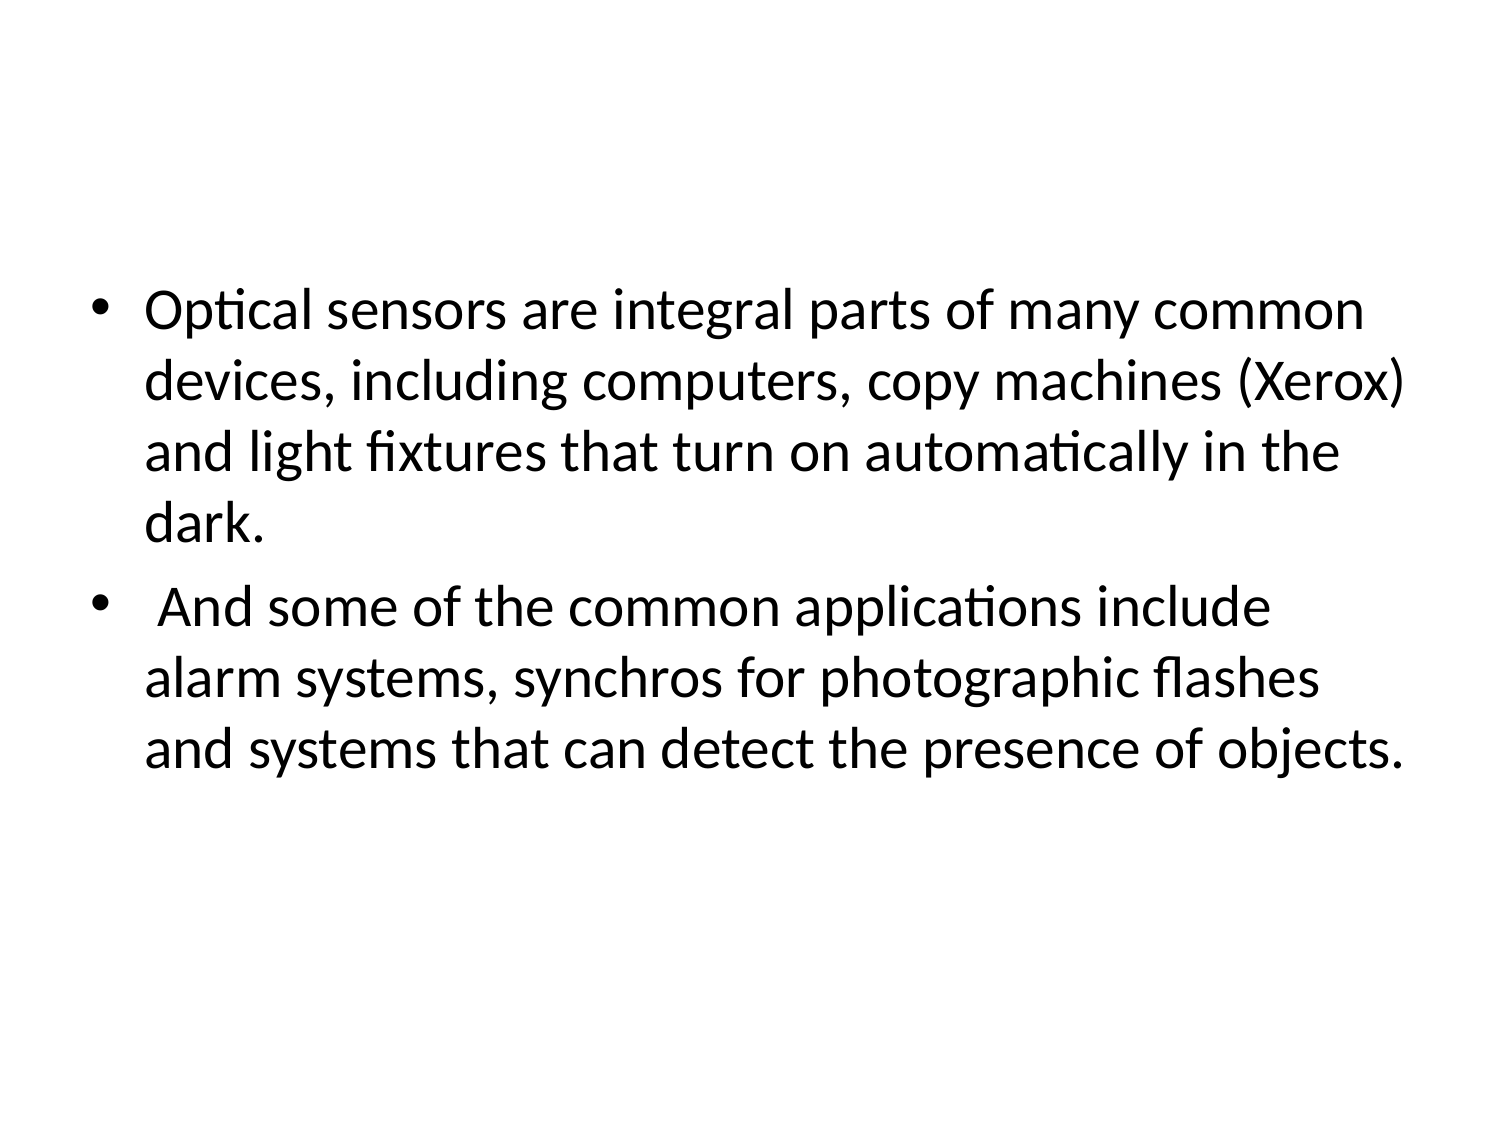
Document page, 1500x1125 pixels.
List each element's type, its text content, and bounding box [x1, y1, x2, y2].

list Optical sensors are integral parts of many common devices, including computers, copy machines (Xerox) and light fixtures that turn on automatically in the dark. And some of the common applications include alarm systems, synchros for photographic flashes and systems that can detect the presence of objects. [75, 262, 1425, 1005]
